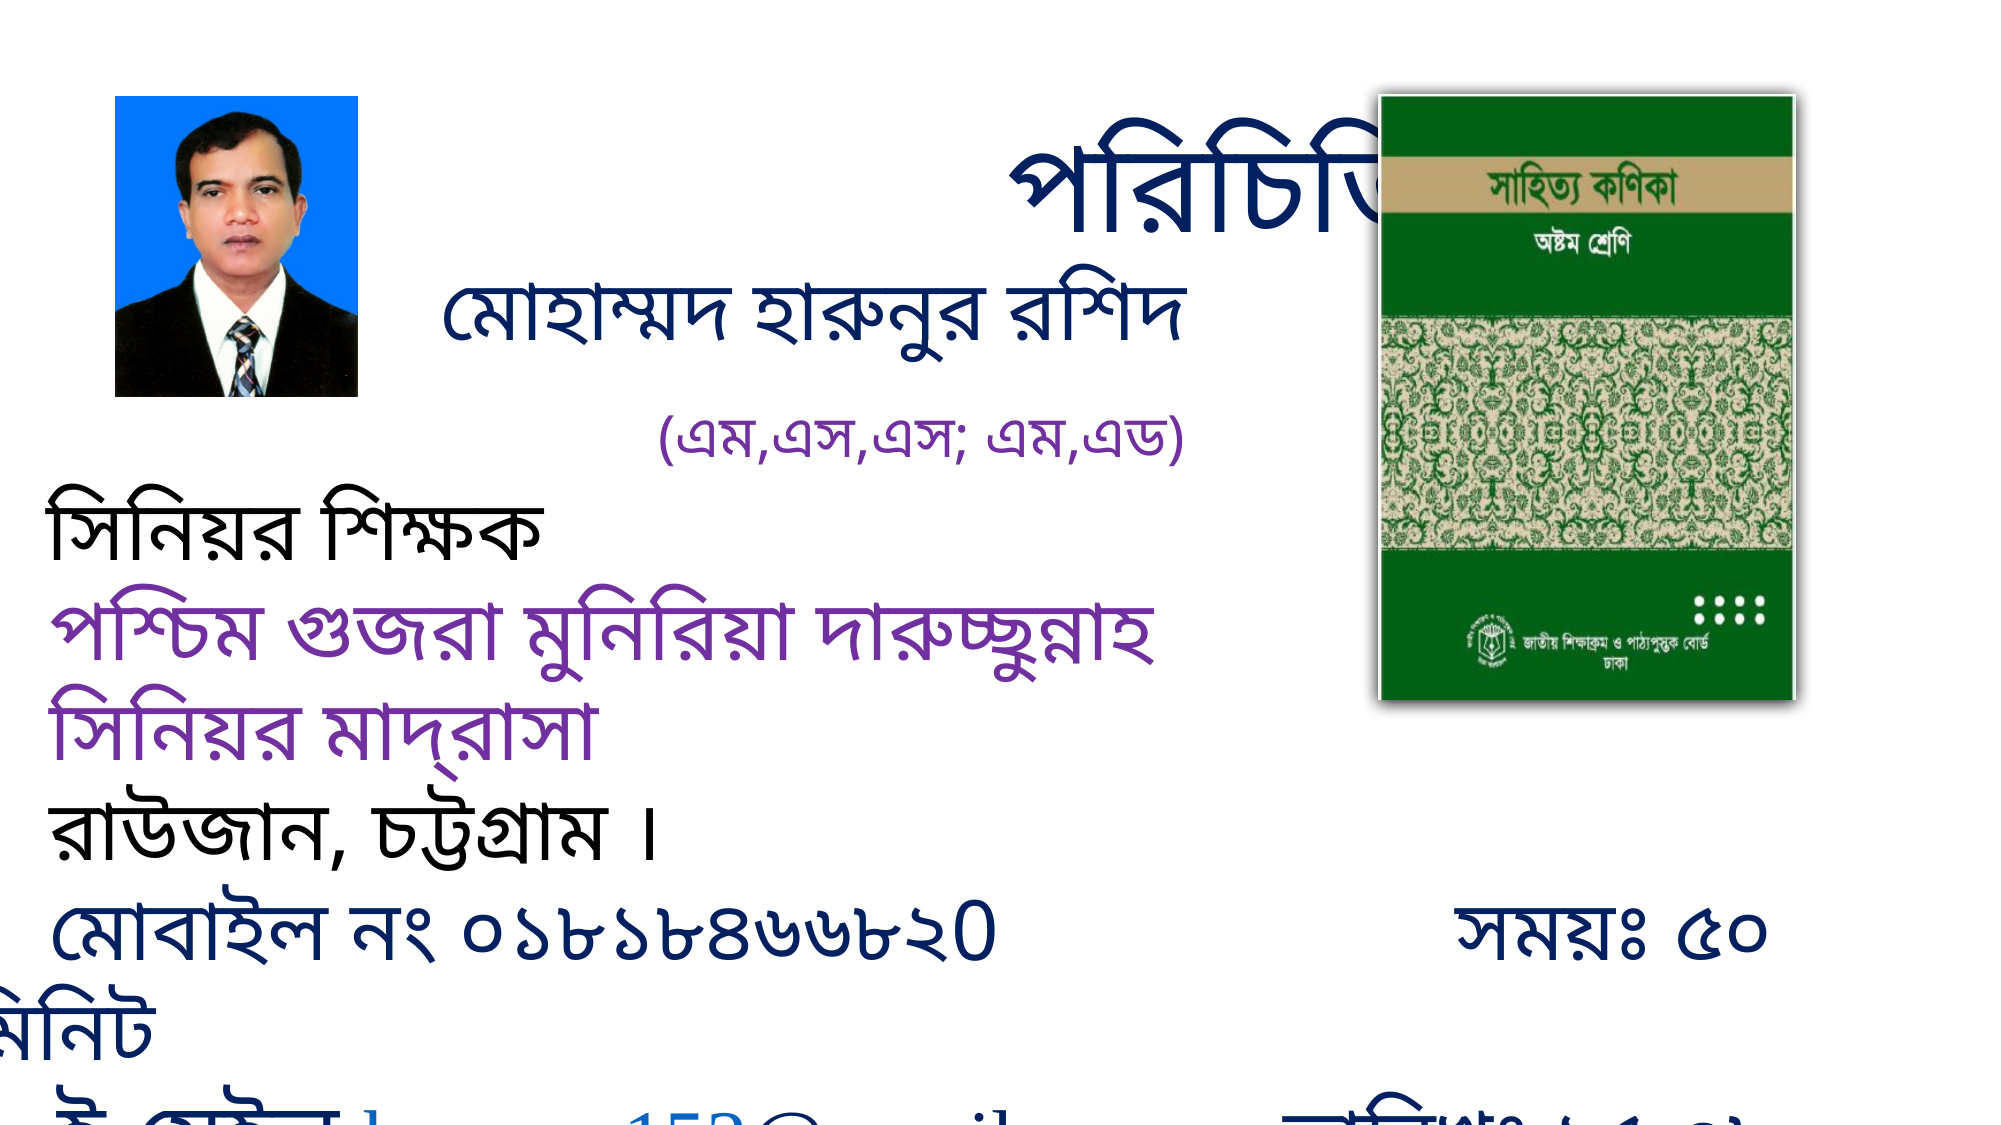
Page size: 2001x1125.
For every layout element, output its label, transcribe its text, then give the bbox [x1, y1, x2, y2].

picture [115, 96, 358, 397]
text_box পরিচিতি মোহাম্মদ হারুনুর রশিদ (এম,এস,এস; এম,এড) সিনিয়র শিক্ষক পশ্চিম গুজরা মুনিরিয়া দারুচ্ছুন্নাহ সিনিয়র মাদ্‌রাসা রাউজান, চট্টগ্রাম । মোবাইল নং ০১৮১৮৪৬৬৮২0 সময়ঃ ৫০ মিনিট ই-মেইল harunur152@gmail.com তারিখঃ ২৫-০৮-২০১৯ ইং [0, 0, 1948, 1125]
picture [1378, 94, 1796, 700]
